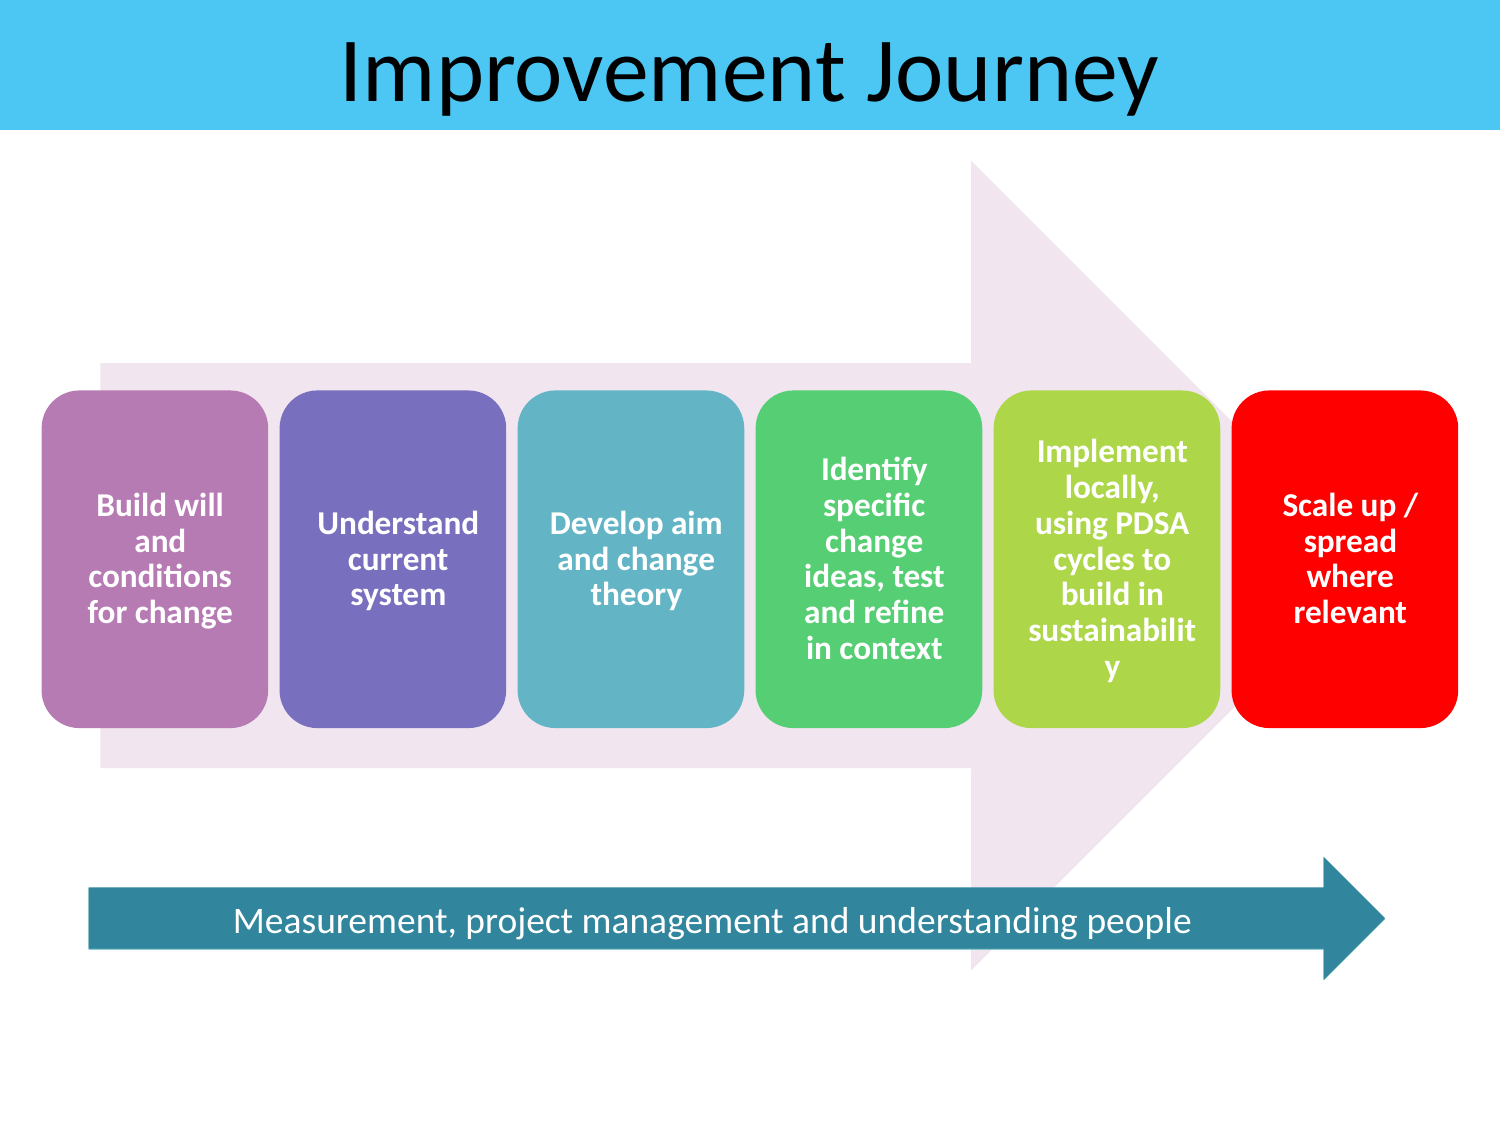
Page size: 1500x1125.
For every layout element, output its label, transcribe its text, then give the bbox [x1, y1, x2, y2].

title Improvement Journey [0, 0, 1500, 130]
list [41, 136, 1459, 982]
